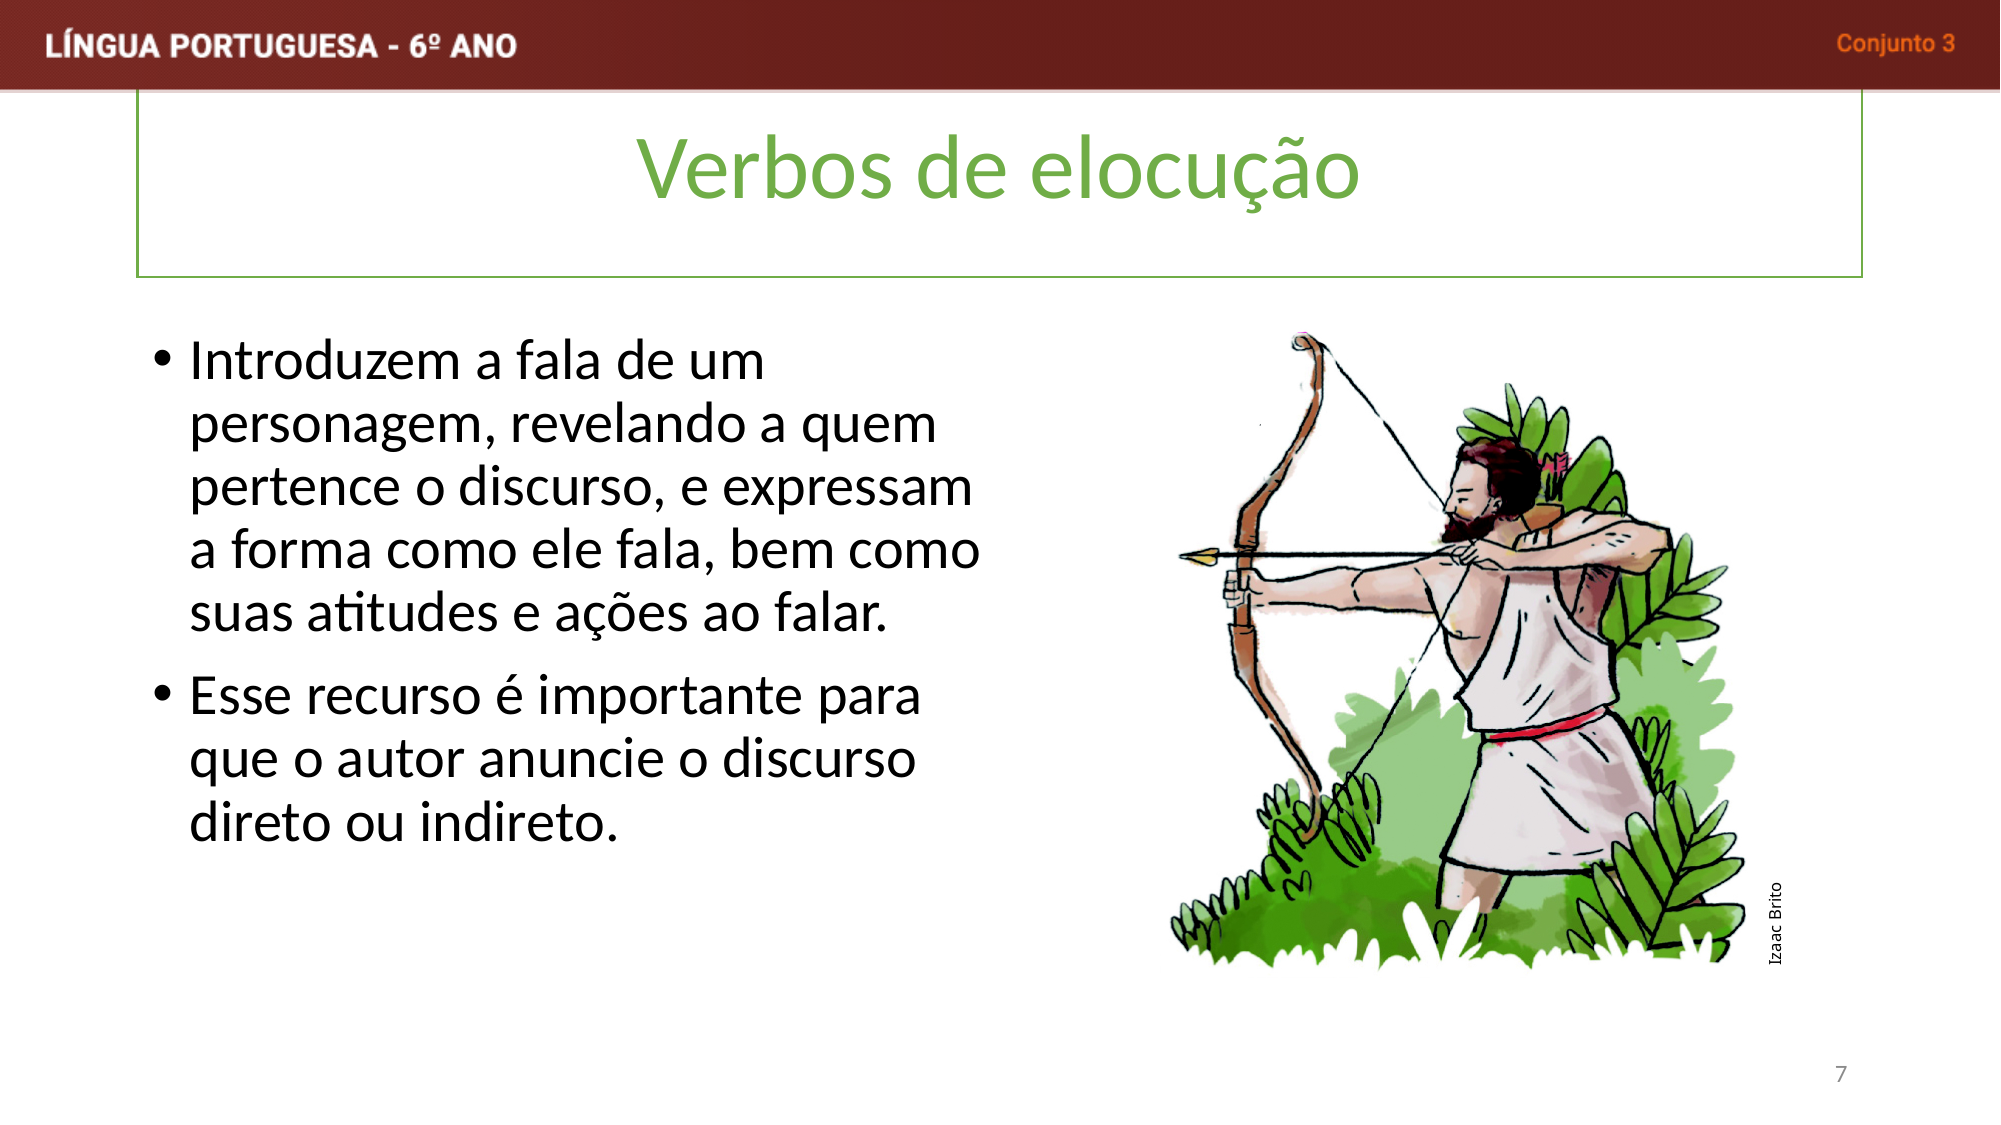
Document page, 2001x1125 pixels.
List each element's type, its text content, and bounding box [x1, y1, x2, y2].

picture [1153, 324, 1757, 995]
title Verbos de elocução [136, 93, 1863, 278]
list Introduzem a fala de um personagem, revelando a quem pertence o discurso, e expressam a forma como ele fala, bem como suas atitudes e ações ao falar. Esse recurso é importante para que o autor anuncie o discurso direto ou indireto. [137, 321, 1000, 1014]
slide_number 7 [1412, 1042, 1863, 1103]
text_box Izaac Brito [1757, 860, 1792, 981]
picture [0, 0, 2000, 93]
